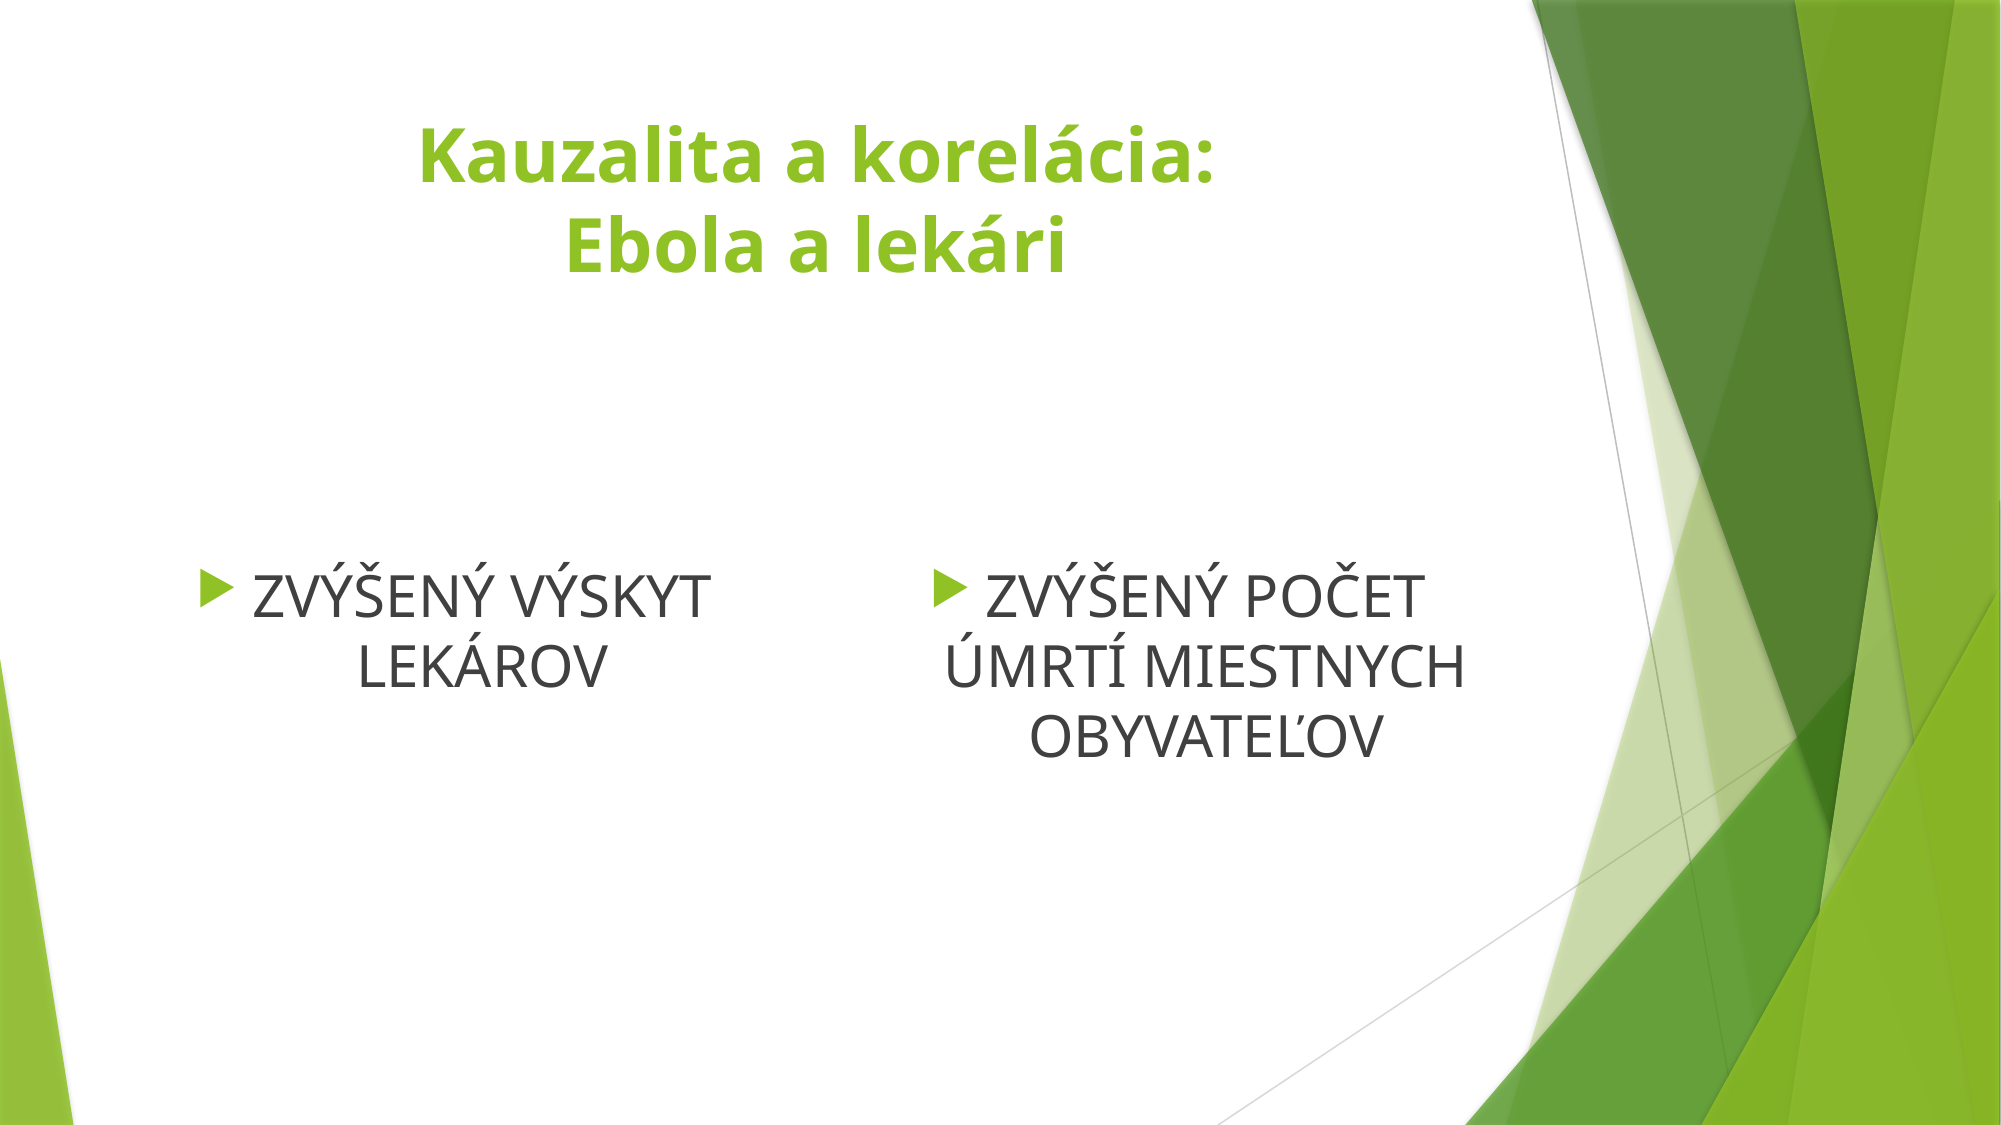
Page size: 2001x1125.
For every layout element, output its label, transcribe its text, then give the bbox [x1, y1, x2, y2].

title Kauzalita a korelácia: Ebola a lekári [111, 99, 1522, 317]
list ZVÝŠENÝ VÝSKYT LEKÁROV [111, 354, 798, 992]
list ZVÝŠENÝ POČET ÚMRTÍ MIESTNYCH OBYVATEĽOV [834, 354, 1522, 992]
